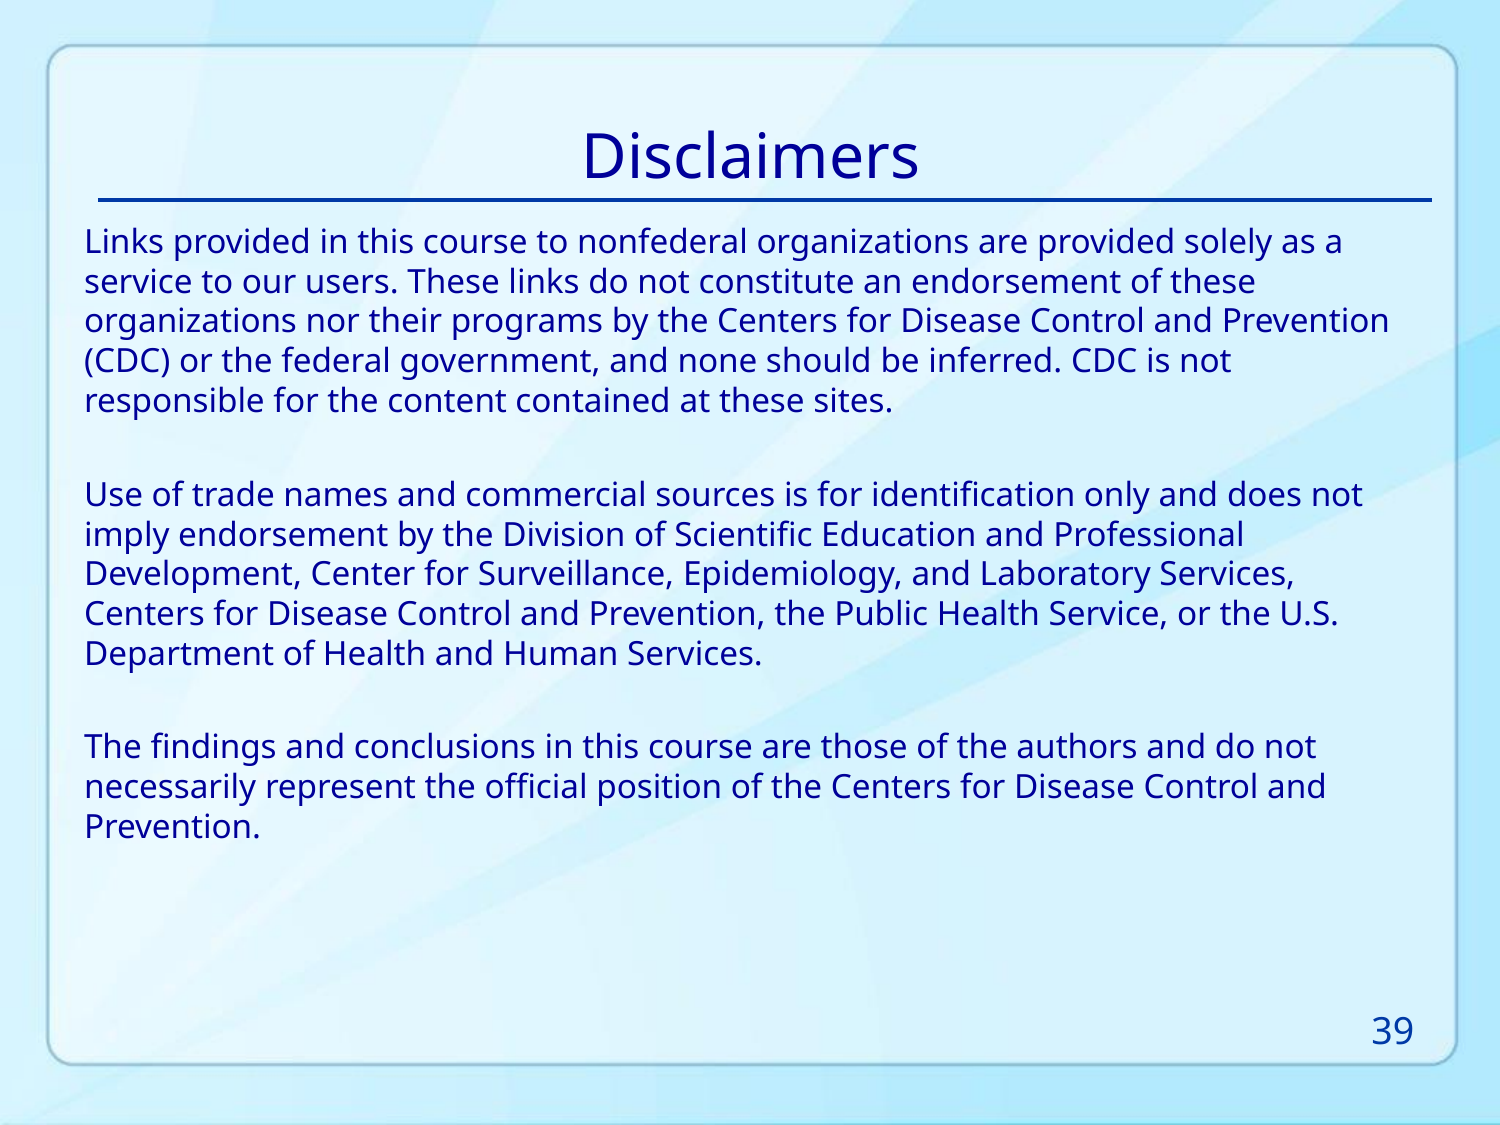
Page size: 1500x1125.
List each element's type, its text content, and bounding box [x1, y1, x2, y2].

slide_number 39 [1079, 999, 1430, 1079]
list Links provided in this course to nonfederal organizations are provided solely as a service to our users. These links do not constitute an endorsement of these organizations nor their programs by the Centers for Disease Control and Prevention (CDC) or the federal government, and none should be inferred. CDC is not responsible for the content contained at these sites. Use of trade names and commercial sources is for identification only and does not imply endorsement by the Division of Scientific Education and Professional Development, Center for Surveillance, Epidemiology, and Laboratory Services, Centers for Disease Control and Prevention, the Public Health Service, or the U.S. Department of Health and Human Services. The findings and conclusions in this course are those of the authors and do not necessarily represent the official position of the Centers for Disease Control and Prevention. [69, 212, 1420, 913]
text_box Disclaimers [92, 109, 1410, 199]
picture [0, 0, 1500, 1125]
